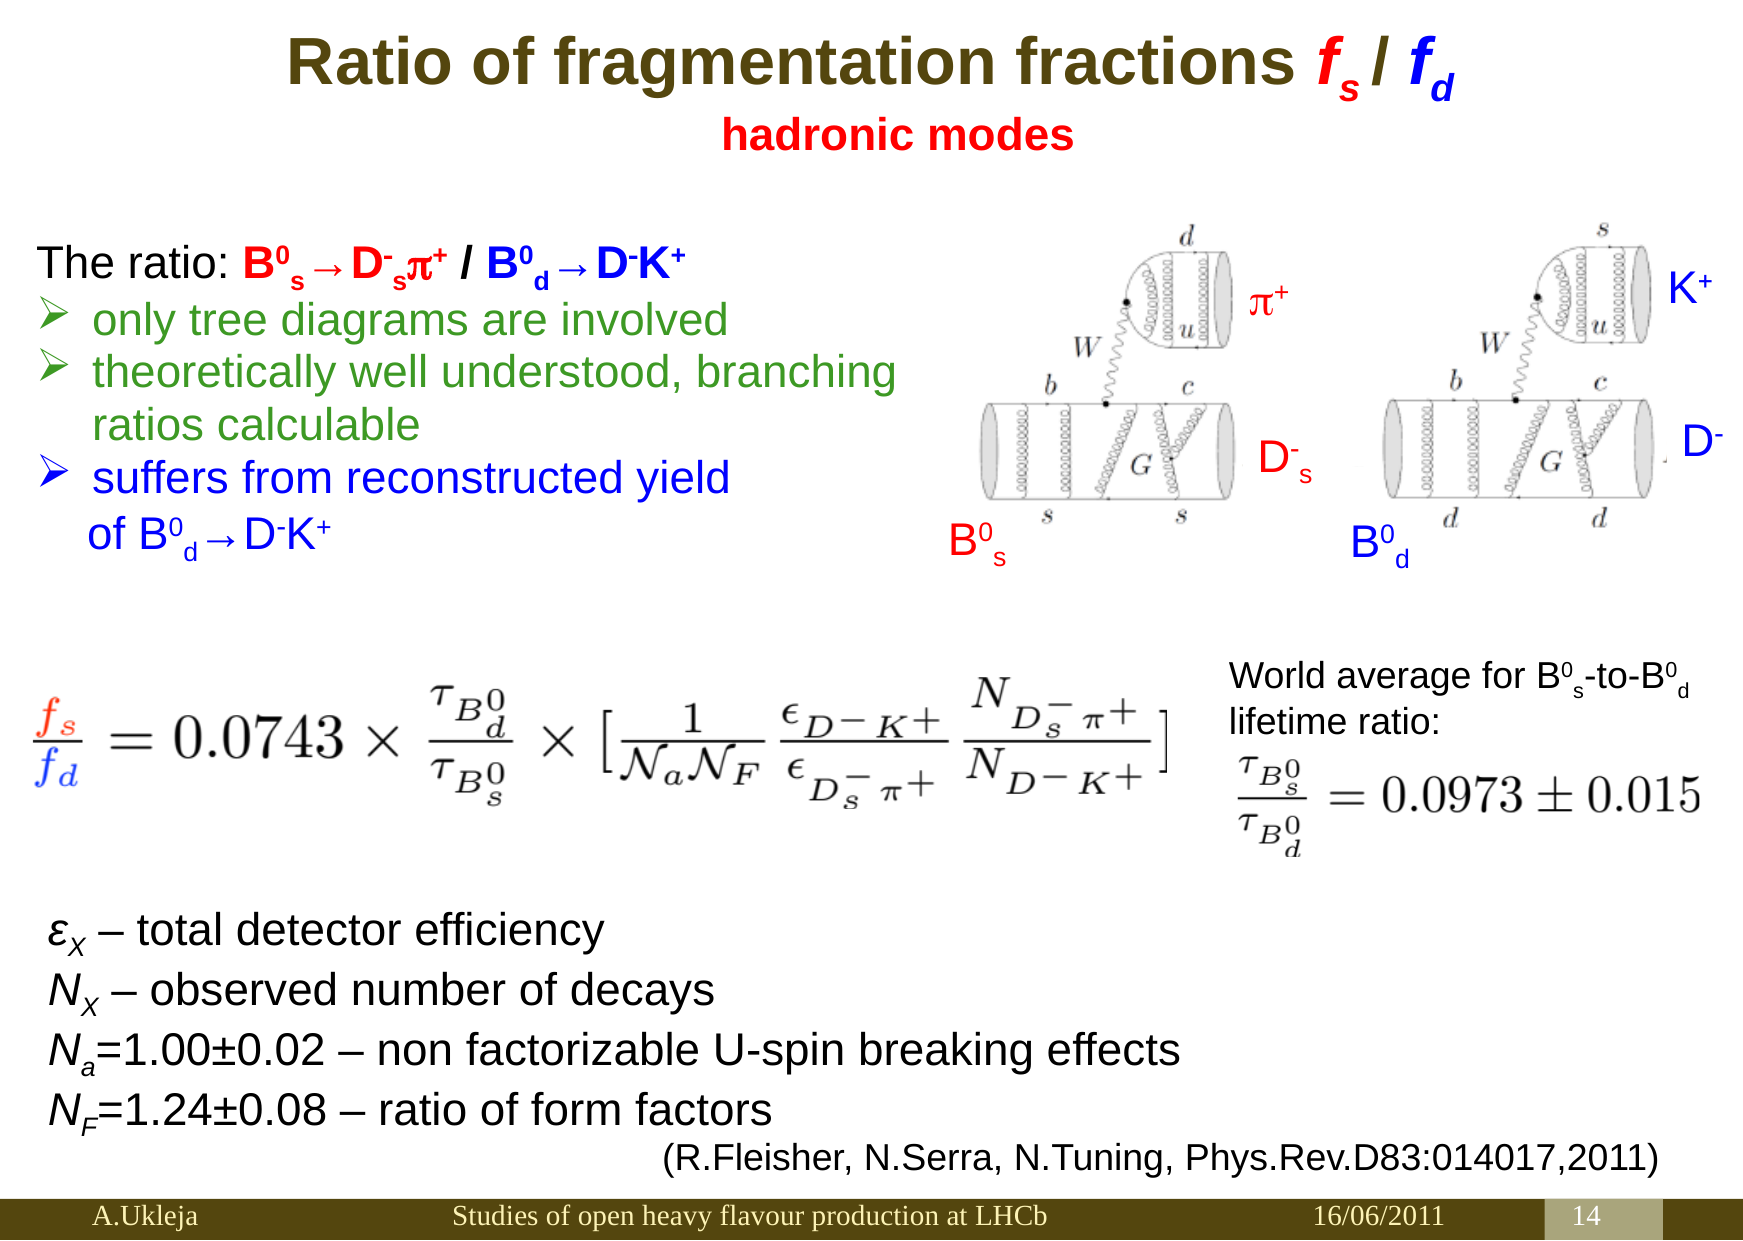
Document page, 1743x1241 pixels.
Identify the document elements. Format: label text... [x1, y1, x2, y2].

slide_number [1312, 1198, 1474, 1241]
text_box εX – total detector efficiency NX – observed number of decays Na=1.00±0.02 – non factorizable U-spin breaking effects NF=1.24±0.08 – ratio of form factors [32, 891, 1522, 1147]
picture [32, 675, 1167, 810]
text_box World average for B0s-to-B0d lifetime ratio: [1213, 643, 1743, 751]
text_box (R.Fleisher, N.Serra, N.Tuning, Phys.Rev.D83:014017,2011) [647, 1127, 1743, 1187]
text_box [930, 215, 1743, 573]
title Ratio of fragmentation fractions fs / fd [18, 5, 1722, 119]
footer A.Ukleja Studies of open heavy flavour production at LHCb [91, 1198, 1238, 1241]
text_box hadronic modes [706, 100, 1203, 169]
picture [1237, 756, 1700, 857]
text_box The ratio: B0s→D-sp+ / B0d→D-K+ only tree diagrams are involved theoretically well understood, branching ratios calculable suffers from reconstructed yield of B0d→D-K+ [20, 225, 925, 572]
slide_number 14 [1520, 1198, 1616, 1241]
